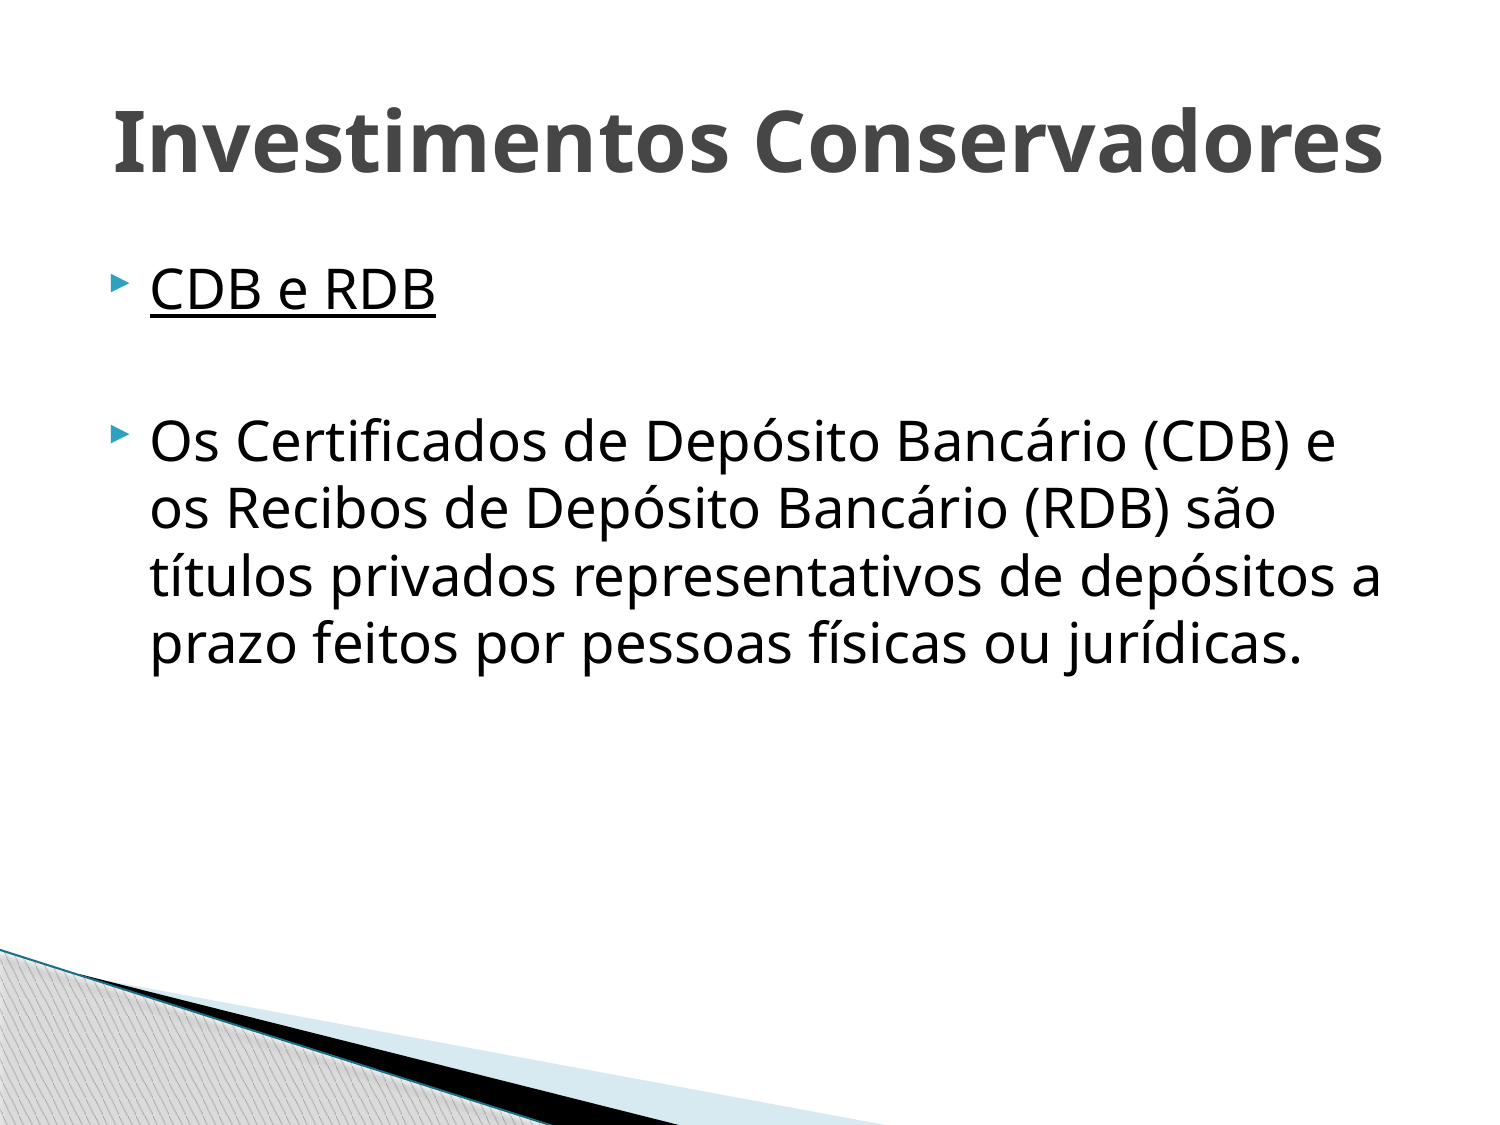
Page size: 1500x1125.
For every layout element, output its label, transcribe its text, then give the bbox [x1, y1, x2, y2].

list CDB e RDB Os Certificados de Depósito Bancário (CDB) e os Recibos de Depósito Bancário (RDB) são títulos privados representativos de depósitos a prazo feitos por pessoas físicas ou jurídicas. [75, 246, 1425, 986]
title Investimentos Conservadores [75, 45, 1425, 233]
